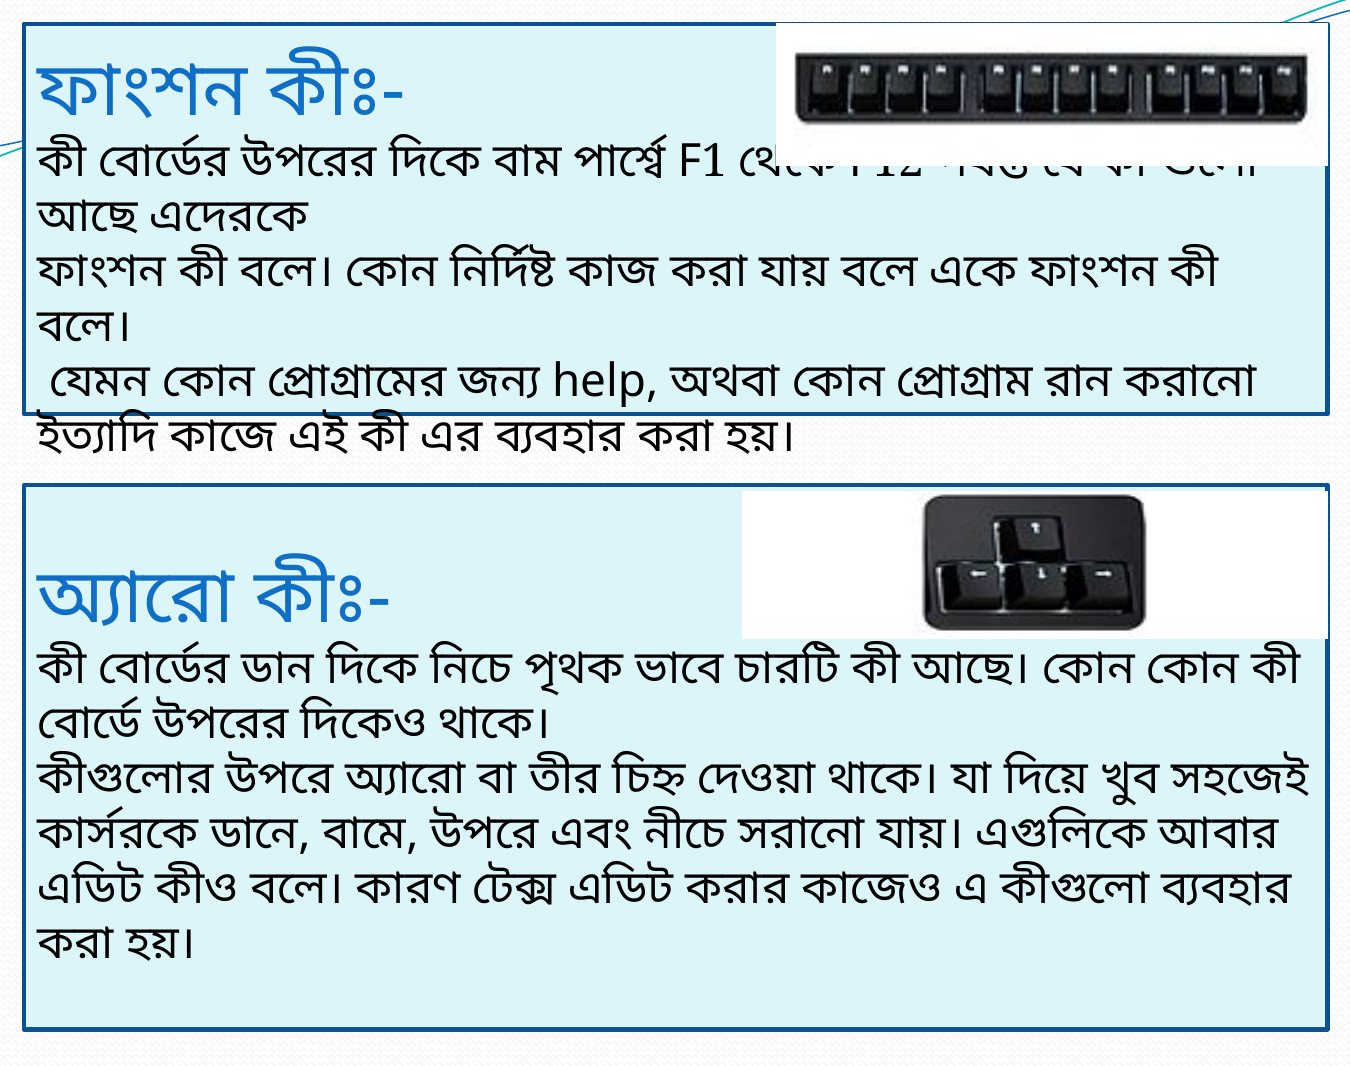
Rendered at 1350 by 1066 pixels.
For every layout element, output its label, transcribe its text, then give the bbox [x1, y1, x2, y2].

picture [775, 23, 1328, 166]
text_box ফাংশন কীঃ- কী বোর্ডের উপরের দিকে বাম পার্শ্বে F1 থেকে F12 পর্যন্ত যে কী গুলো আছে এদেরকে ফাংশন কী বলে। কোন নির্দিষ্ট কাজ করা যায় বলে একে ফাংশন কী বলে। যেমন কোন প্রোগ্রামের জন্য help, অথবা কোন প্রোগ্রাম রান করানো ইত্যাদি কাজে এই কী এর ব্যবহার করা হয়। [22, 22, 1330, 416]
picture [742, 491, 1328, 640]
text_box অ্যারো কীঃ- কী বোর্ডের ডান দিকে নিচে পৃথক ভাবে চারটি কী আছে। কোন কোন কী বোর্ডে উপরের দিকেও থাকে। কীগুলোর উপরে অ্যারো বা তীর চিহ্ন দেওয়া থাকে। যা দিয়ে খুব সহজেই কার্সরকে ডানে, বামে, উপরে এবং নীচে সরানো যায়। এগুলিকে আবার এডিট কীও বলে। কারণ টেক্স এডিট করার কাজেও এ কীগুলো ব্যবহার করা হয়। [22, 483, 1330, 1032]
